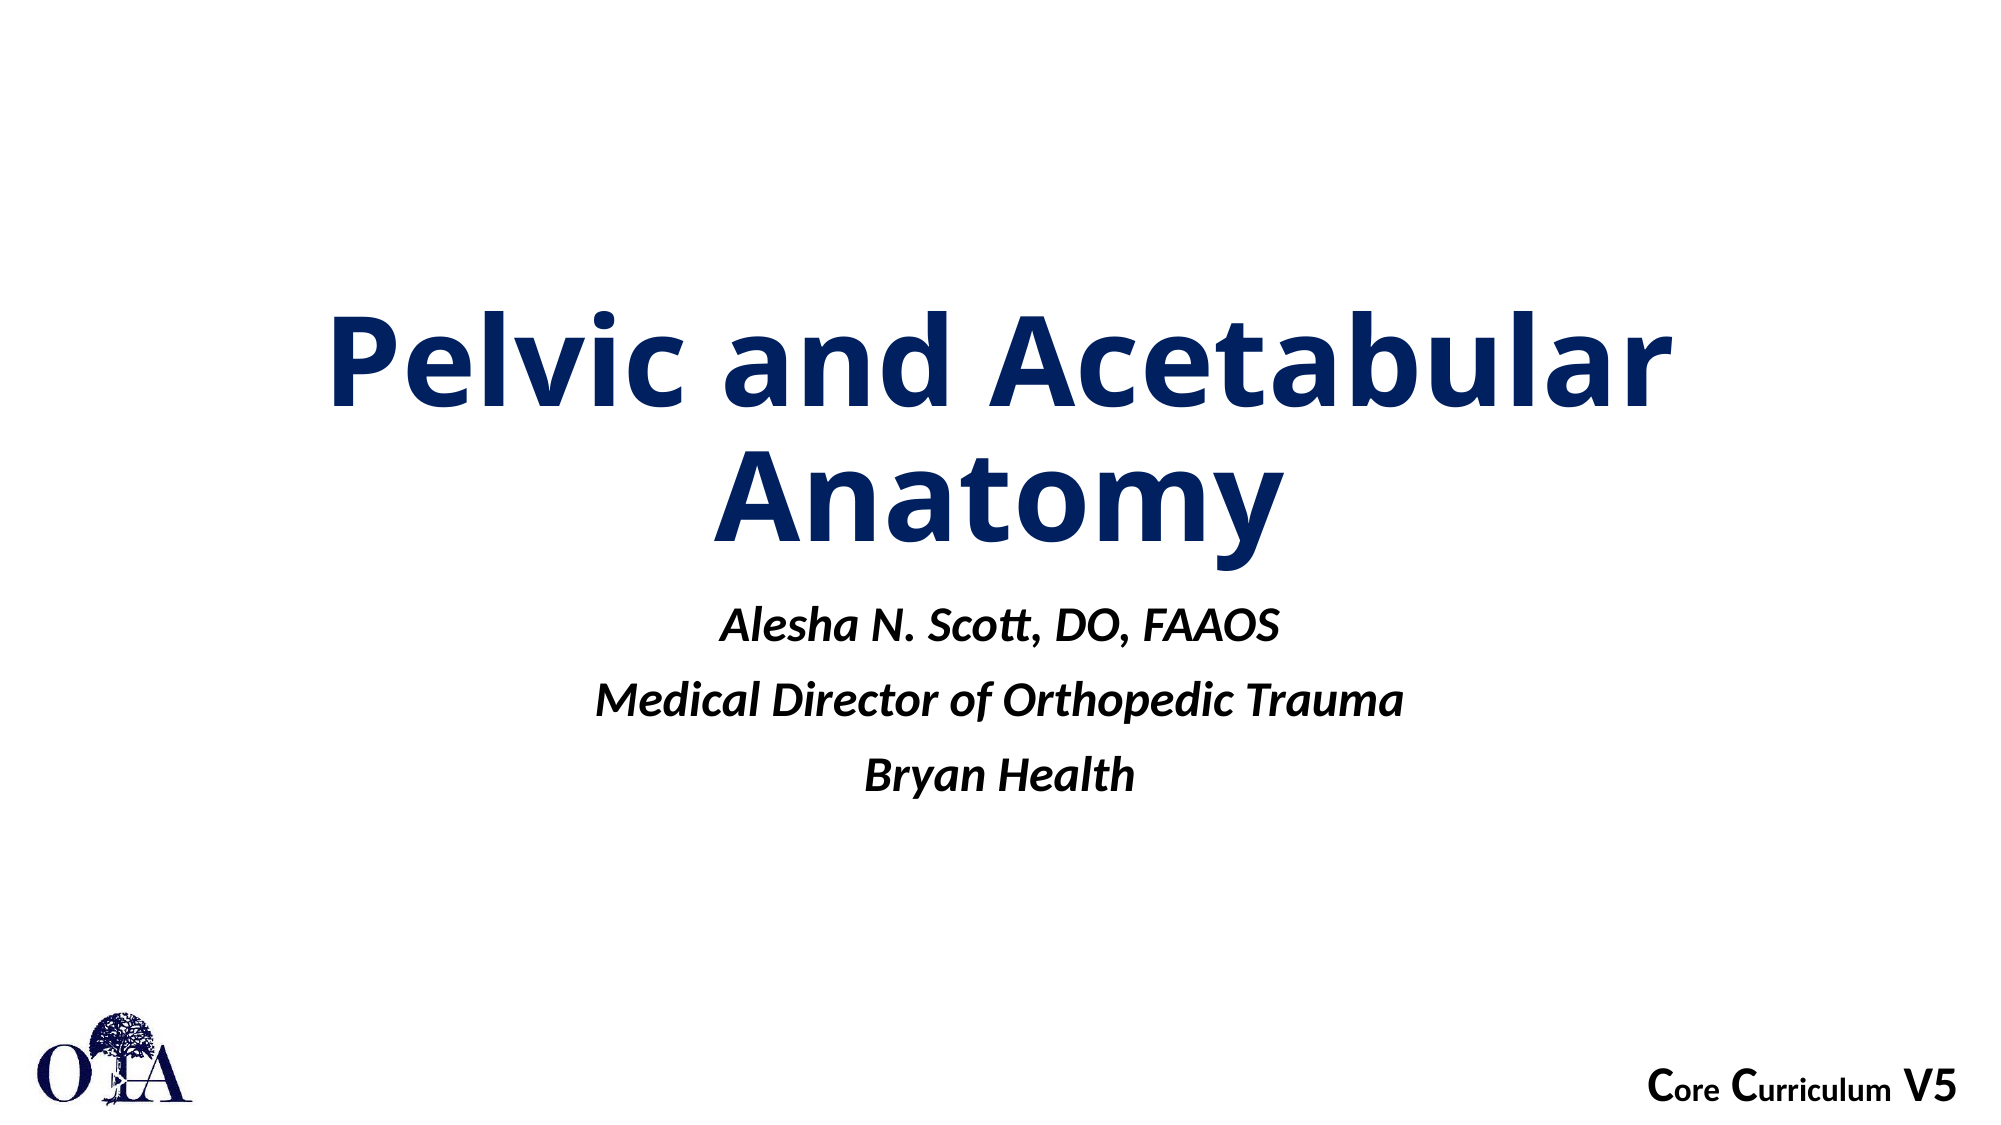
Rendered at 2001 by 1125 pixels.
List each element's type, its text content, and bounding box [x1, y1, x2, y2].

subtitle Alesha N. Scott, DO, FAAOS Medical Director of Orthopedic Trauma Bryan Health [249, 590, 1750, 863]
picture [28, 1010, 200, 1108]
title Pelvic and Acetabular Anatomy [249, 184, 1750, 576]
